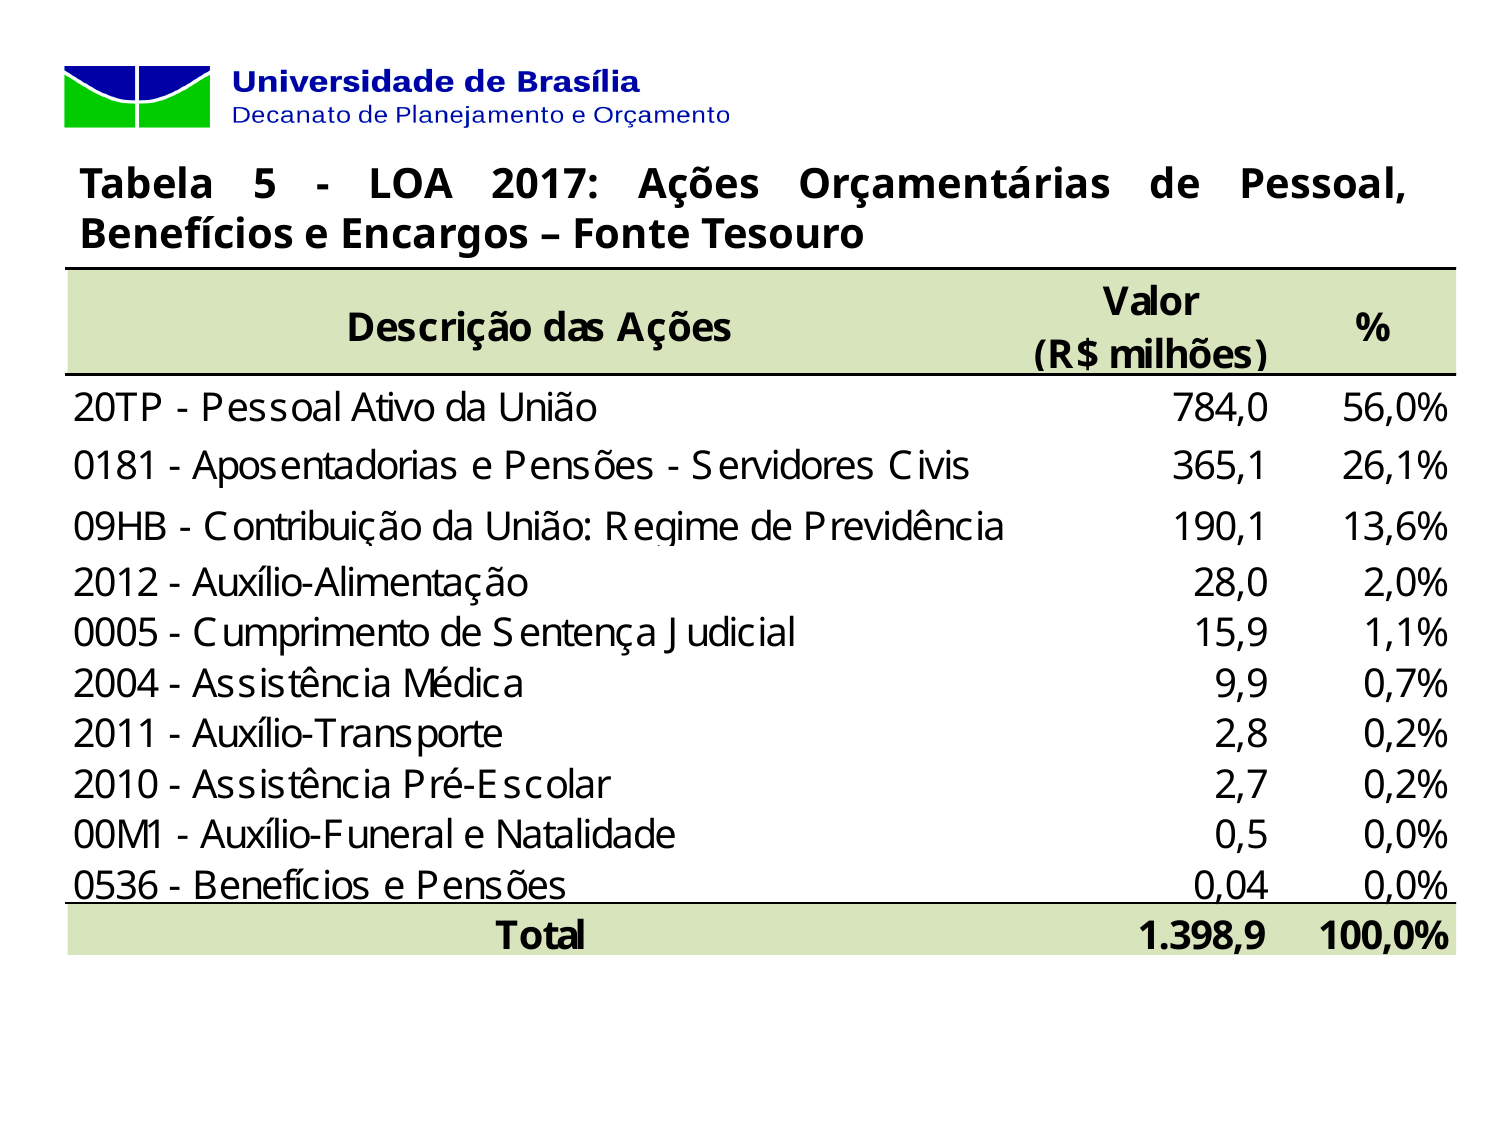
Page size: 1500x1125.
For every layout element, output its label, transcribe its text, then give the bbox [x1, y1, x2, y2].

text_box Tabela 5 - LOA 2017: Ações Orçamentárias de Pessoal, Benefícios e Encargos – Fonte Tesouro [64, 148, 1424, 264]
picture [64, 266, 1459, 958]
picture [64, 66, 730, 128]
